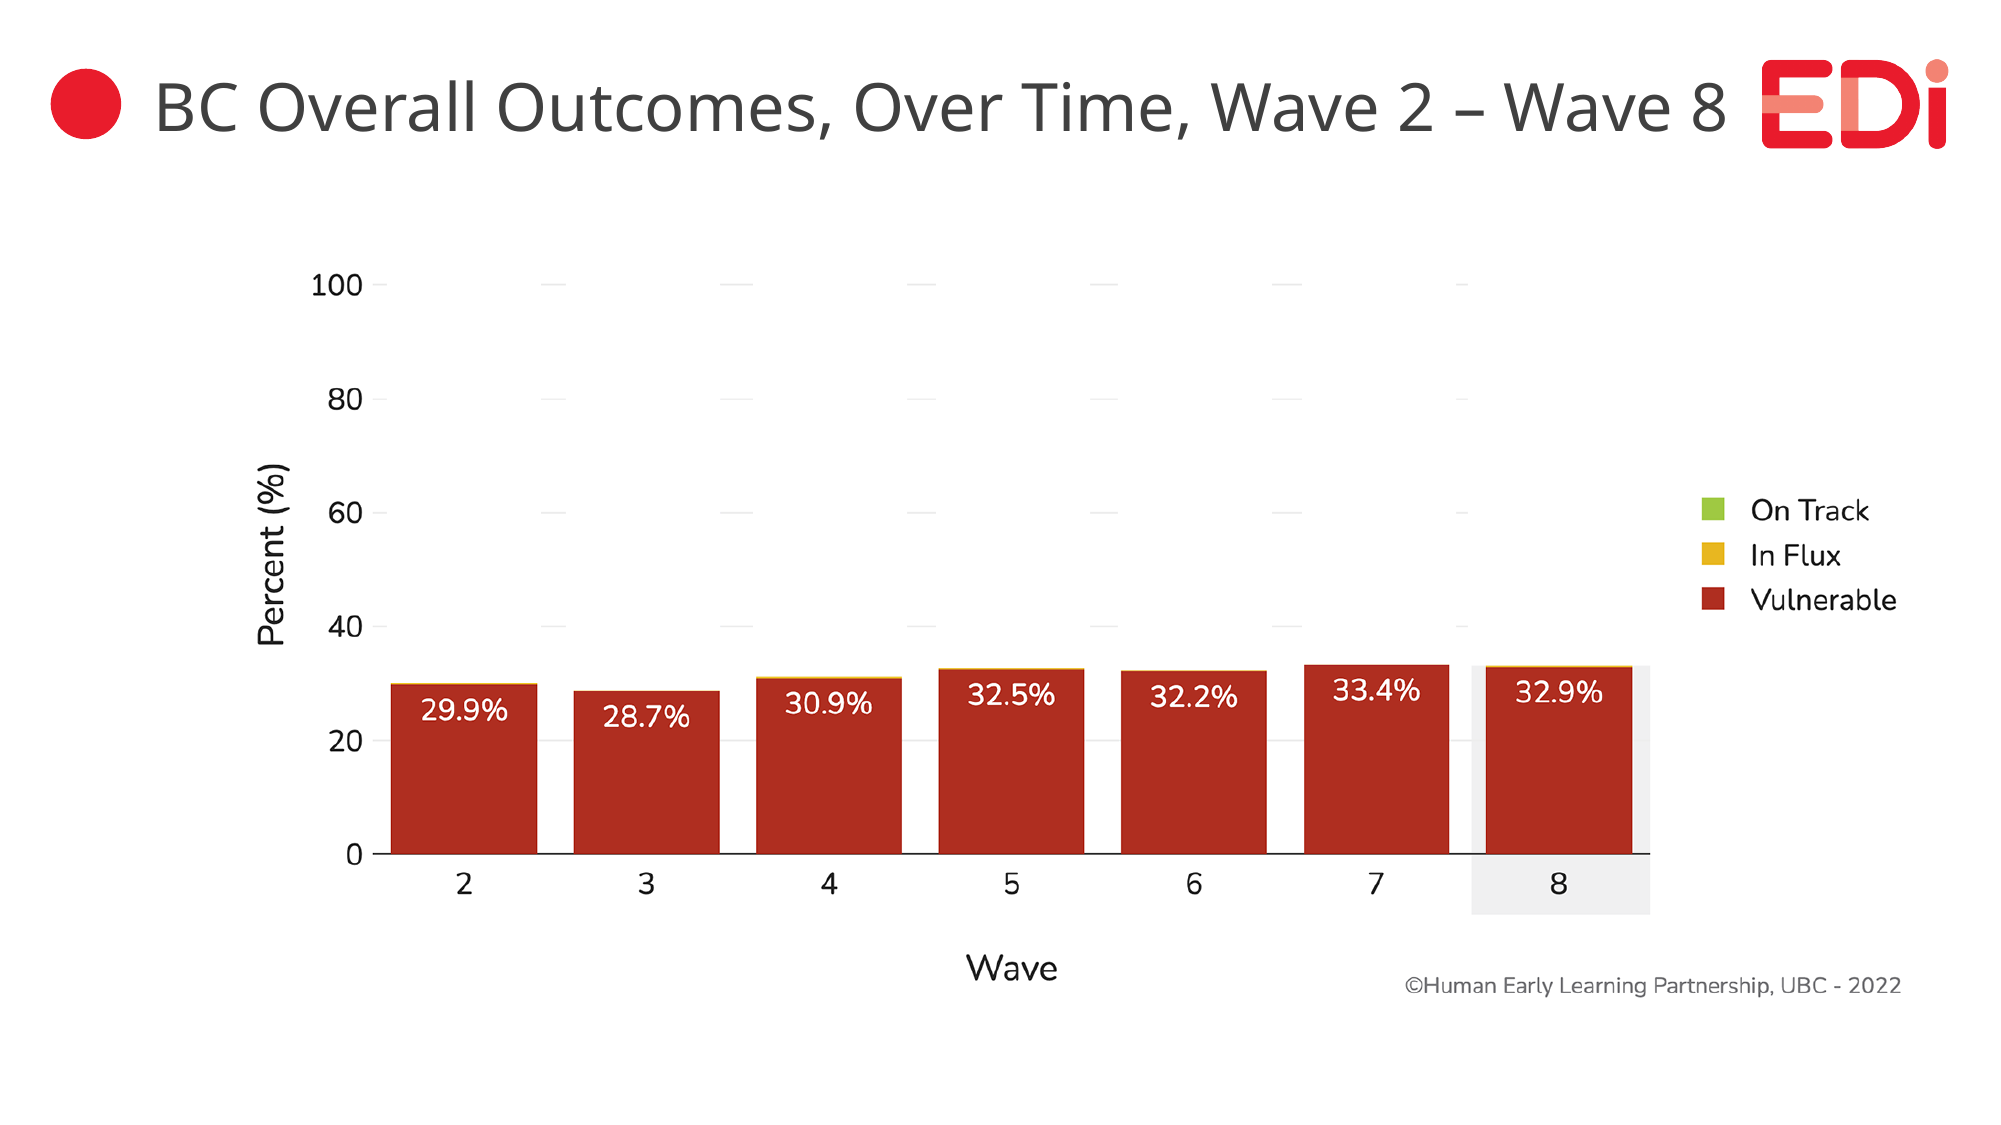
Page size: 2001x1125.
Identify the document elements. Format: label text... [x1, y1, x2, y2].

text_box [49, 67, 123, 141]
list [167, 238, 1922, 1014]
text_box BC Overall Outcomes, Over Time, Wave 2 – Wave 8 [138, 1, 1864, 219]
picture [1762, 59, 1950, 149]
